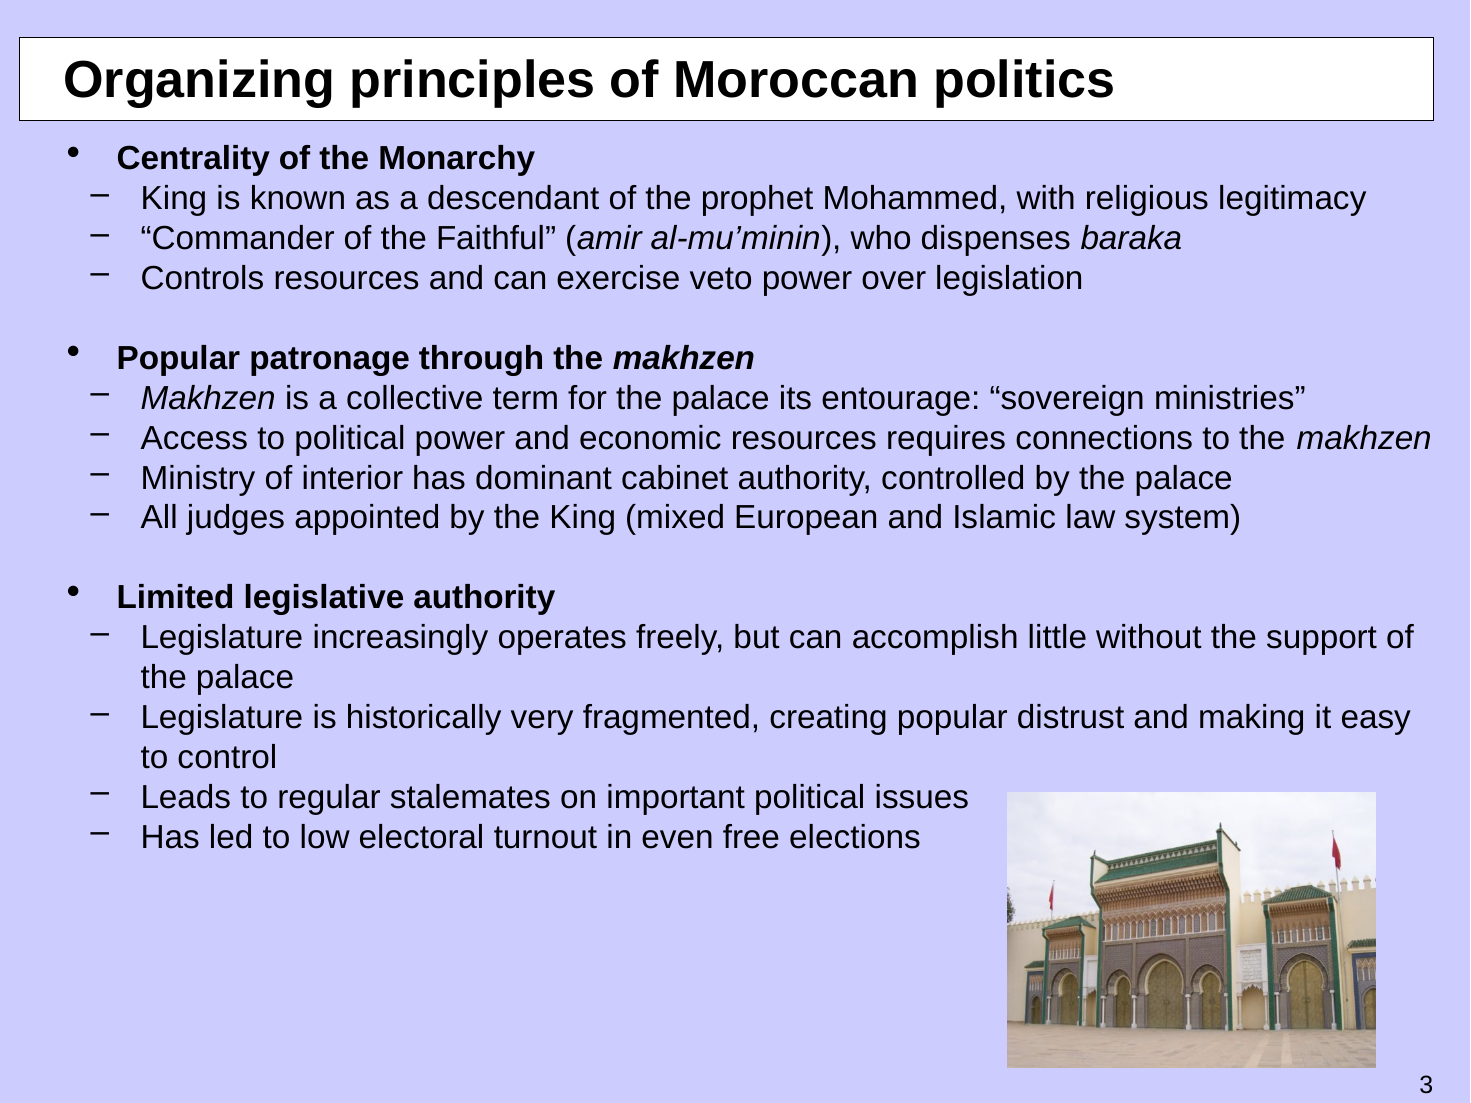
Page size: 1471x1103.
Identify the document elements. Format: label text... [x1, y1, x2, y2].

slide_number 2 [1402, 1067, 1434, 1099]
picture [1007, 792, 1376, 1069]
text_box Centrality of the Monarchy King is known as a descendant of the prophet Mohammed, with religious legitimacy “Commander of the Faithful” (amir al-mu’minin), who dispenses baraka Controls resources and can exercise veto power over legislation Popular patronage through the makhzen Makhzen is a collective term for the palace its entourage: “sovereign ministries” Access to political power and economic resources requires connections to the makhzen Ministry of interior has dominant cabinet authority, controlled by the palace All judges appointed by the King (mixed European and Islamic law system) Limited legislative authority Legislature increasingly operates freely, but can accomplish little without the support of the palace Legislature is historically very fragmented, creating popular distrust and making it easy to control Leads to regular stalemates on important political issues Has led to low electoral turnout in even free elections [66, 136, 1436, 856]
title Organizing principles of Moroccan politics [19, 37, 1434, 121]
